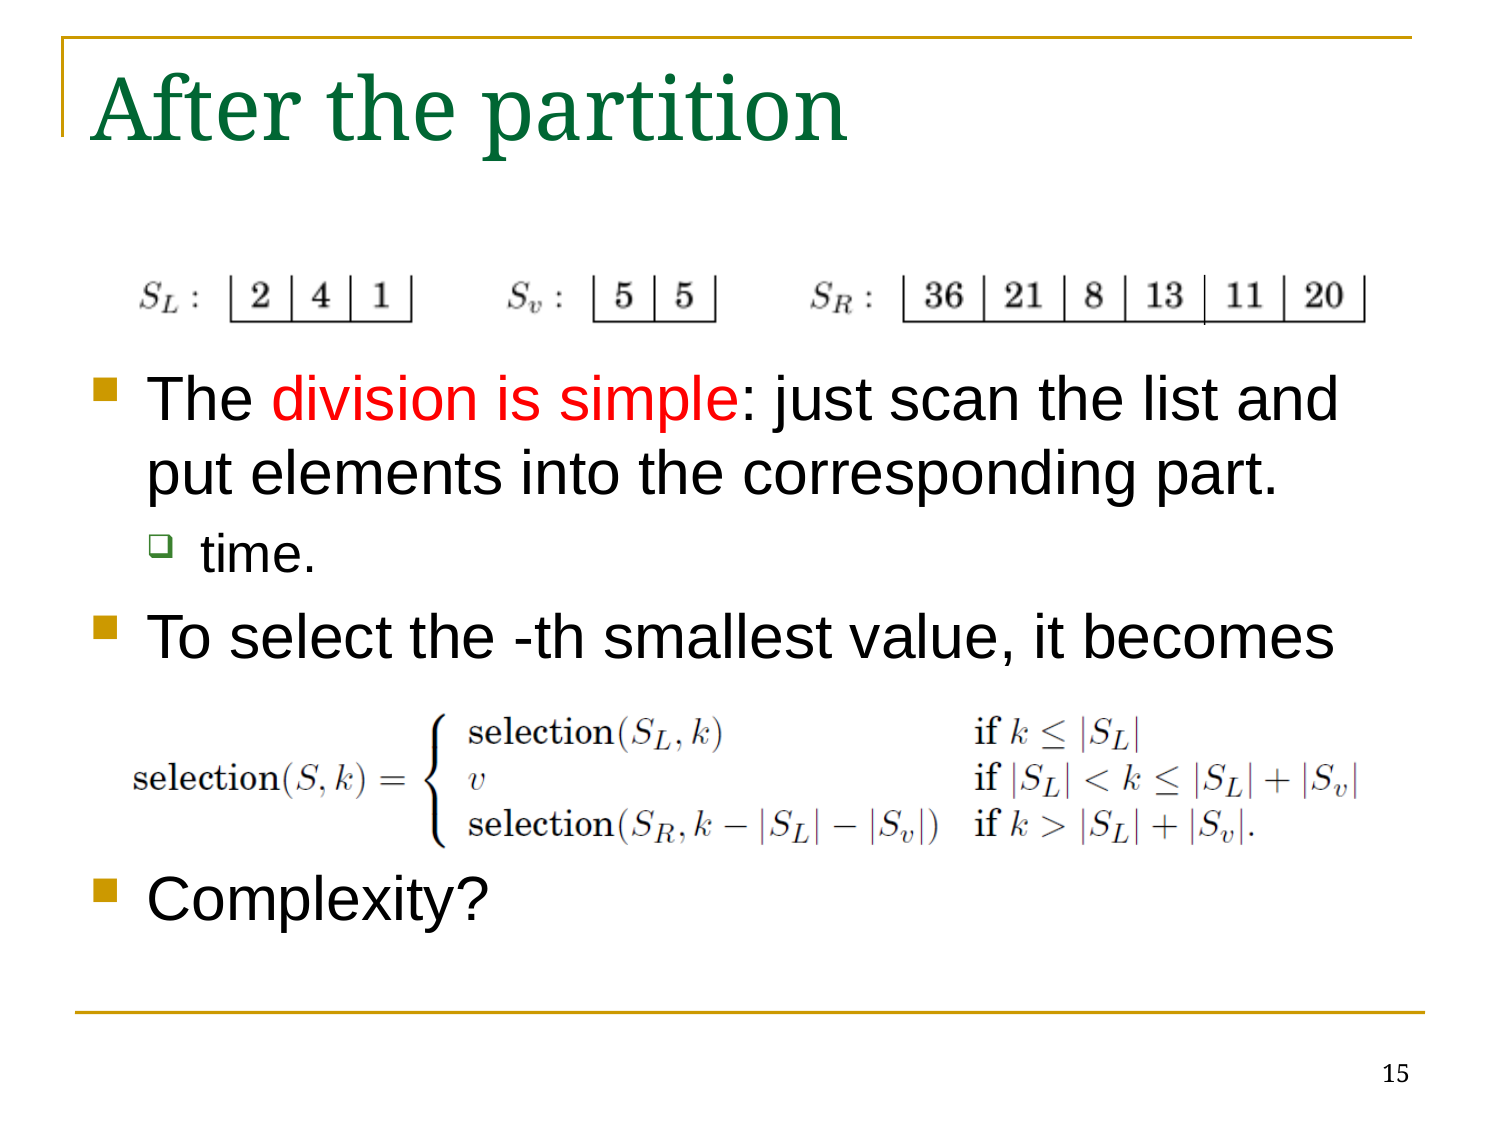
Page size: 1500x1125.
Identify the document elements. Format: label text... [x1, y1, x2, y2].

title After the partition [75, 45, 1425, 233]
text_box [99, 262, 1413, 338]
picture [112, 699, 1380, 863]
slide_number 15 [1074, 1024, 1425, 1100]
